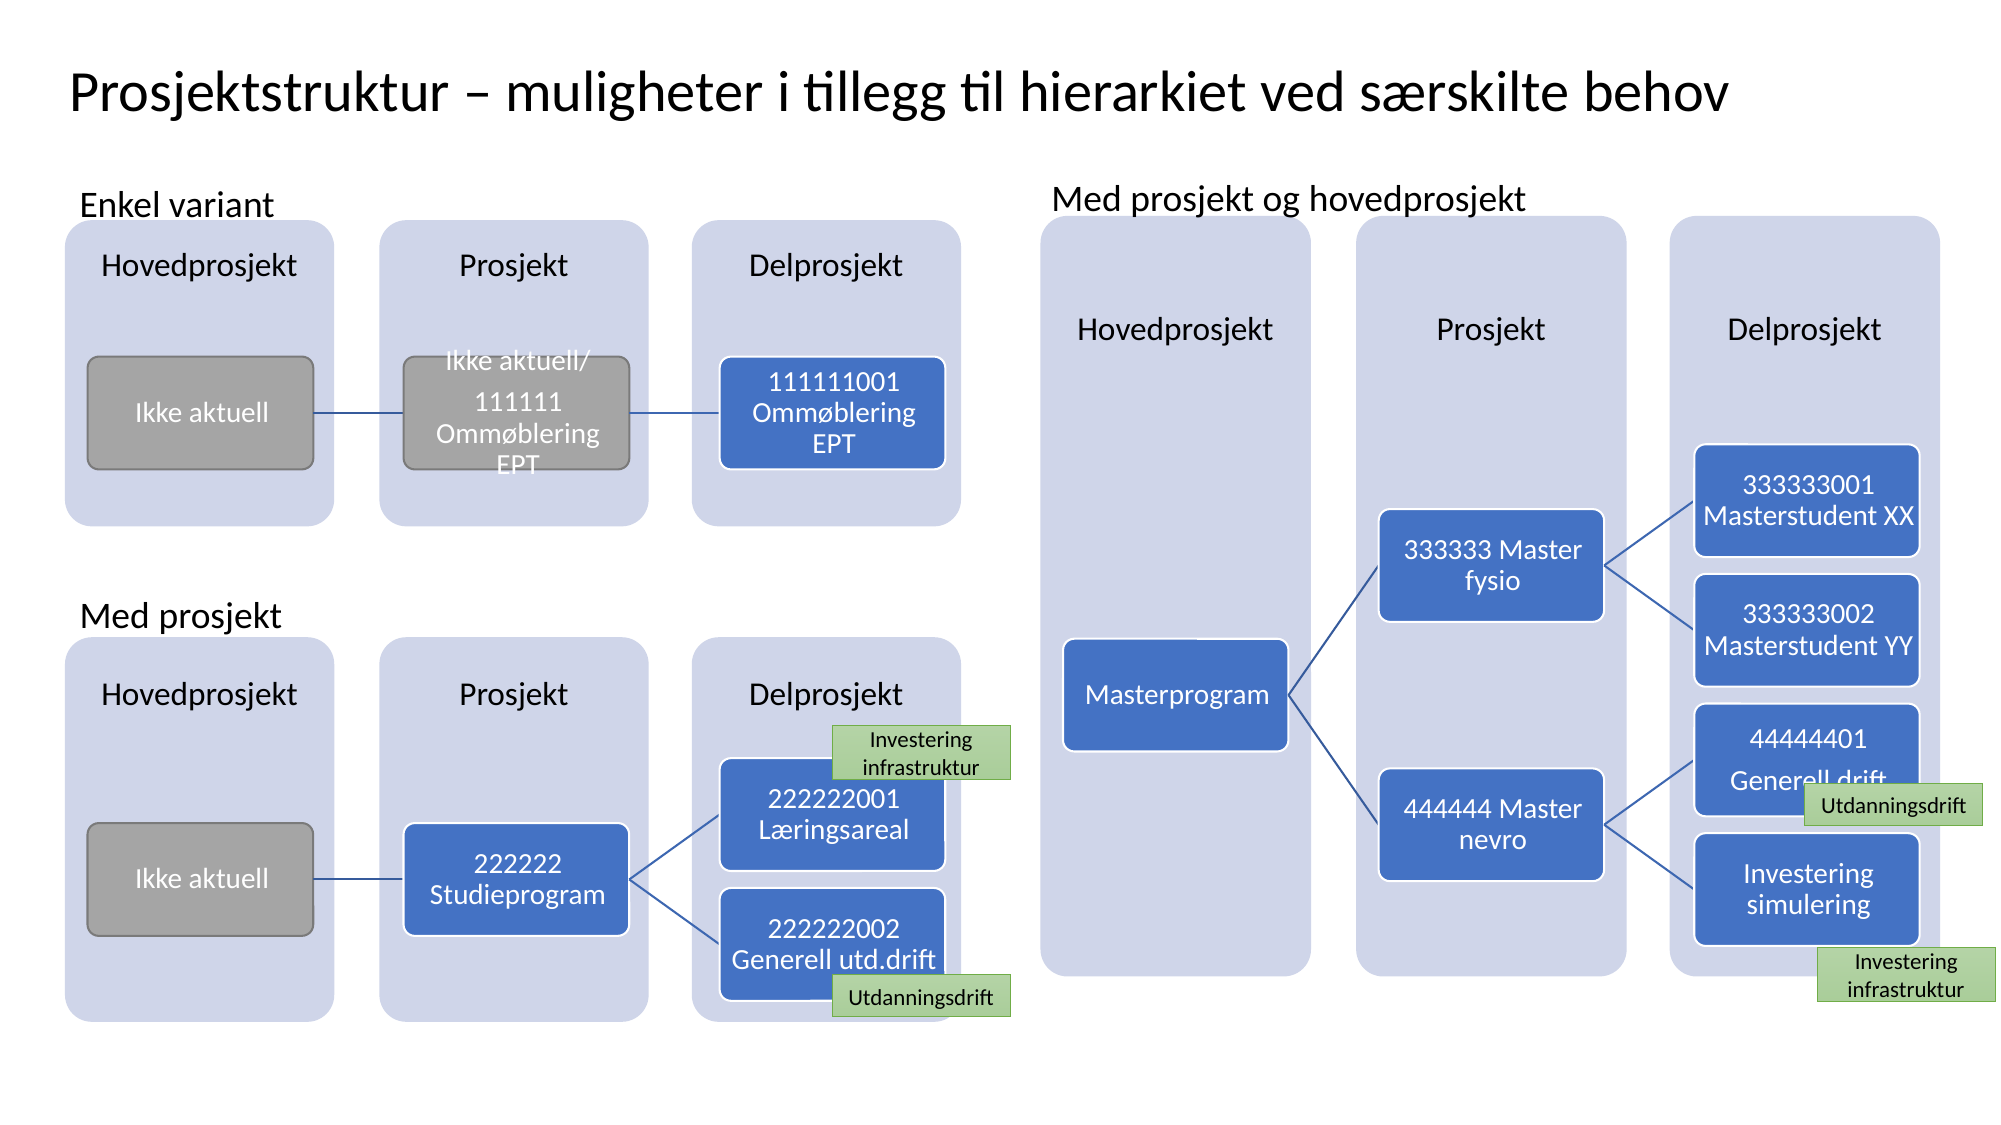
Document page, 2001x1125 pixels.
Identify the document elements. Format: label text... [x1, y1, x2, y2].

text_box Med prosjekt [64, 583, 964, 637]
text_box Utdanningsdrift [964, 974, 1011, 1017]
text_box Investering infrastruktur [964, 725, 999, 780]
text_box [64, 220, 964, 527]
text_box Enkel variant [64, 172, 964, 220]
text_box Prosjektstruktur – muligheter i tillegg til hierarkiet ved særskilte behov [54, 45, 1953, 130]
text_box Investering infrastruktur [1817, 947, 1996, 1002]
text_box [64, 637, 964, 1022]
text_box Med prosjekt og hovedprosjekt [1036, 166, 1936, 215]
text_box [999, 215, 1983, 977]
